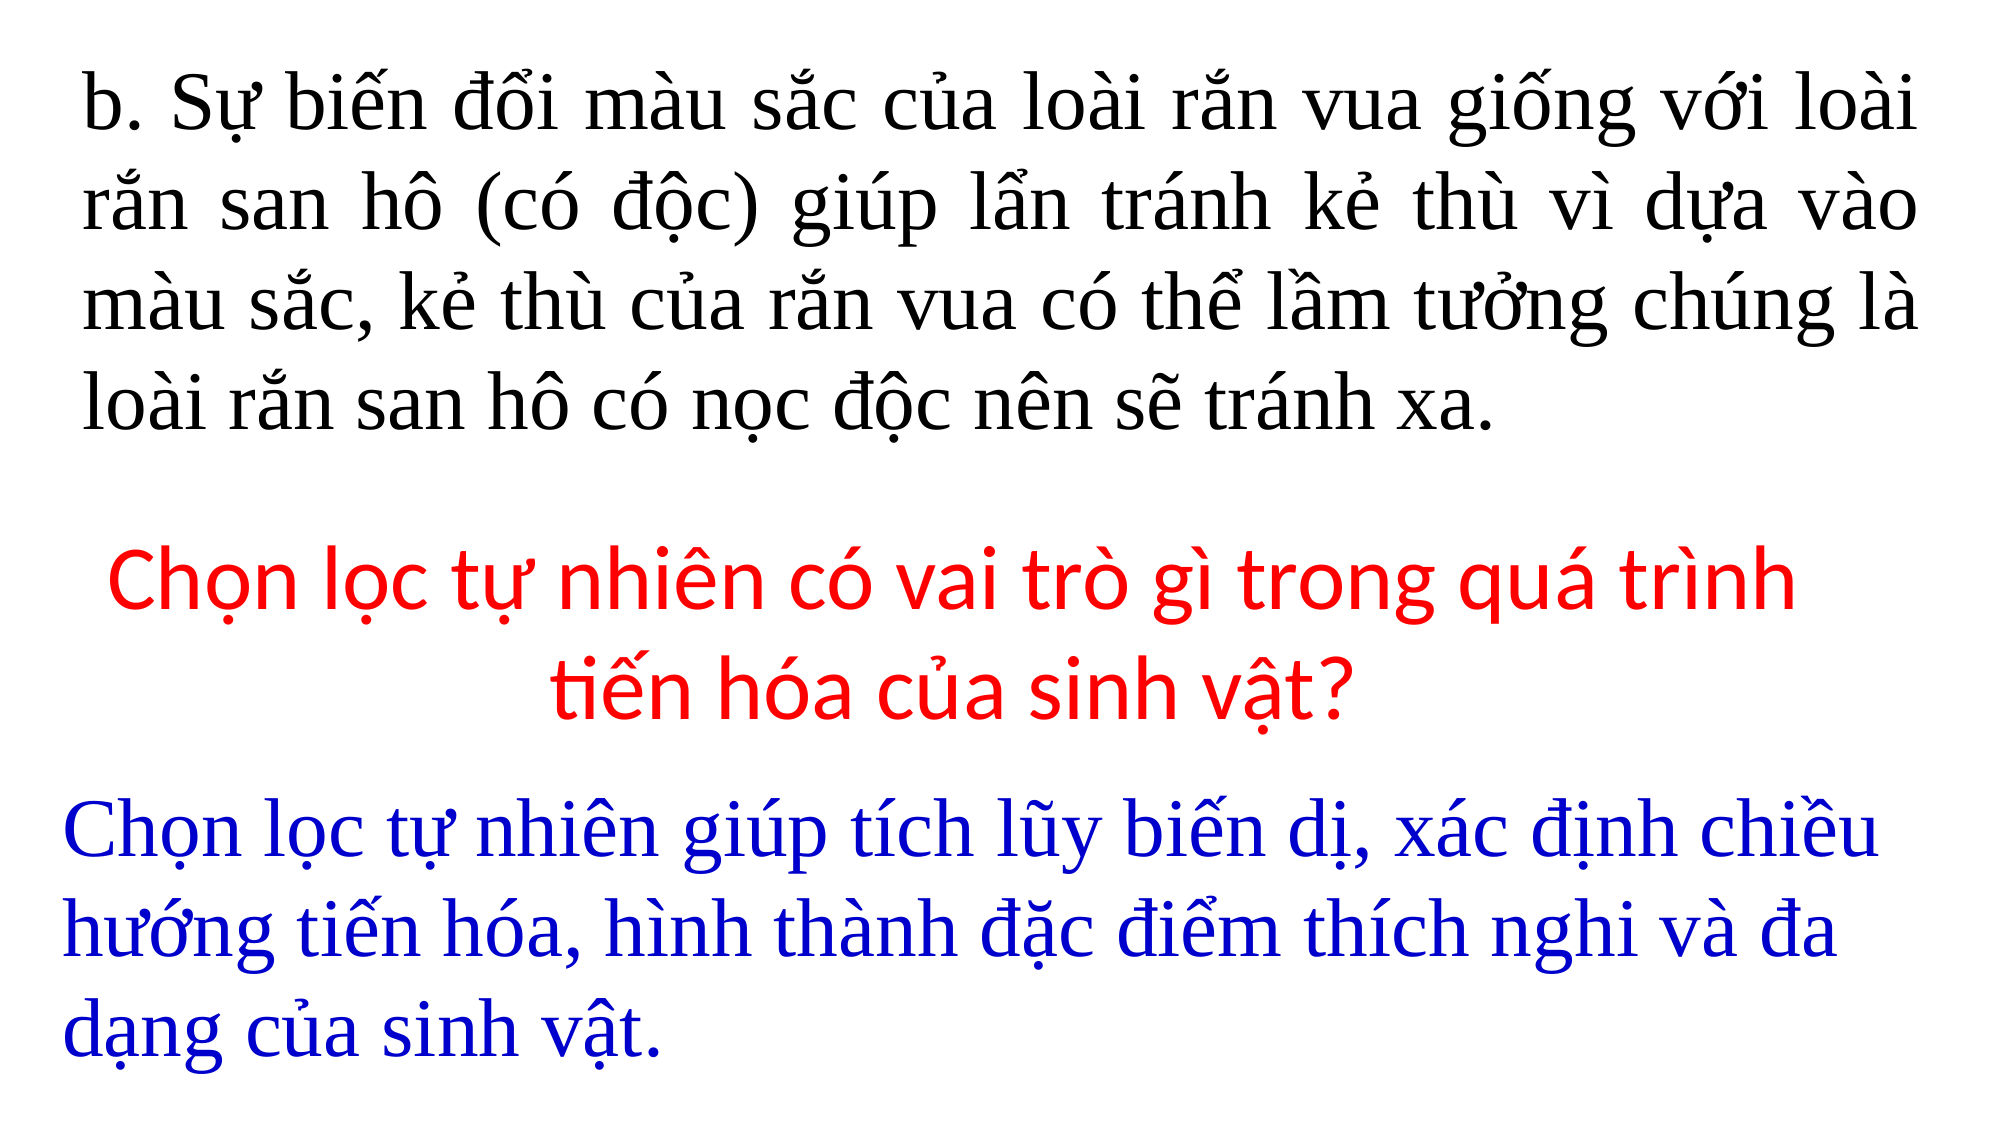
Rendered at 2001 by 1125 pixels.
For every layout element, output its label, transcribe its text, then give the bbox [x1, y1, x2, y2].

text_box b. Sự biến đổi màu sắc của loài rắn vua giống với loài rắn san hô (có độc) giúp lẩn tránh kẻ thù vì dựa vào màu sắc, kẻ thù của rắn vua có thể lầm tưởng chúng là loài rắn san hô có nọc độc nên sẽ tránh xa. [68, 38, 1937, 454]
text_box Chọn lọc tự nhiên có vai trò gì trong quá trình tiến hóa của sinh vật? [68, 510, 1841, 746]
text_box Chọn lọc tự nhiên giúp tích lũy biến dị, xác định chiều hướng tiến hóa, hình thành đặc điểm thích nghi và đa dạng của sinh vật. [47, 765, 1937, 1081]
